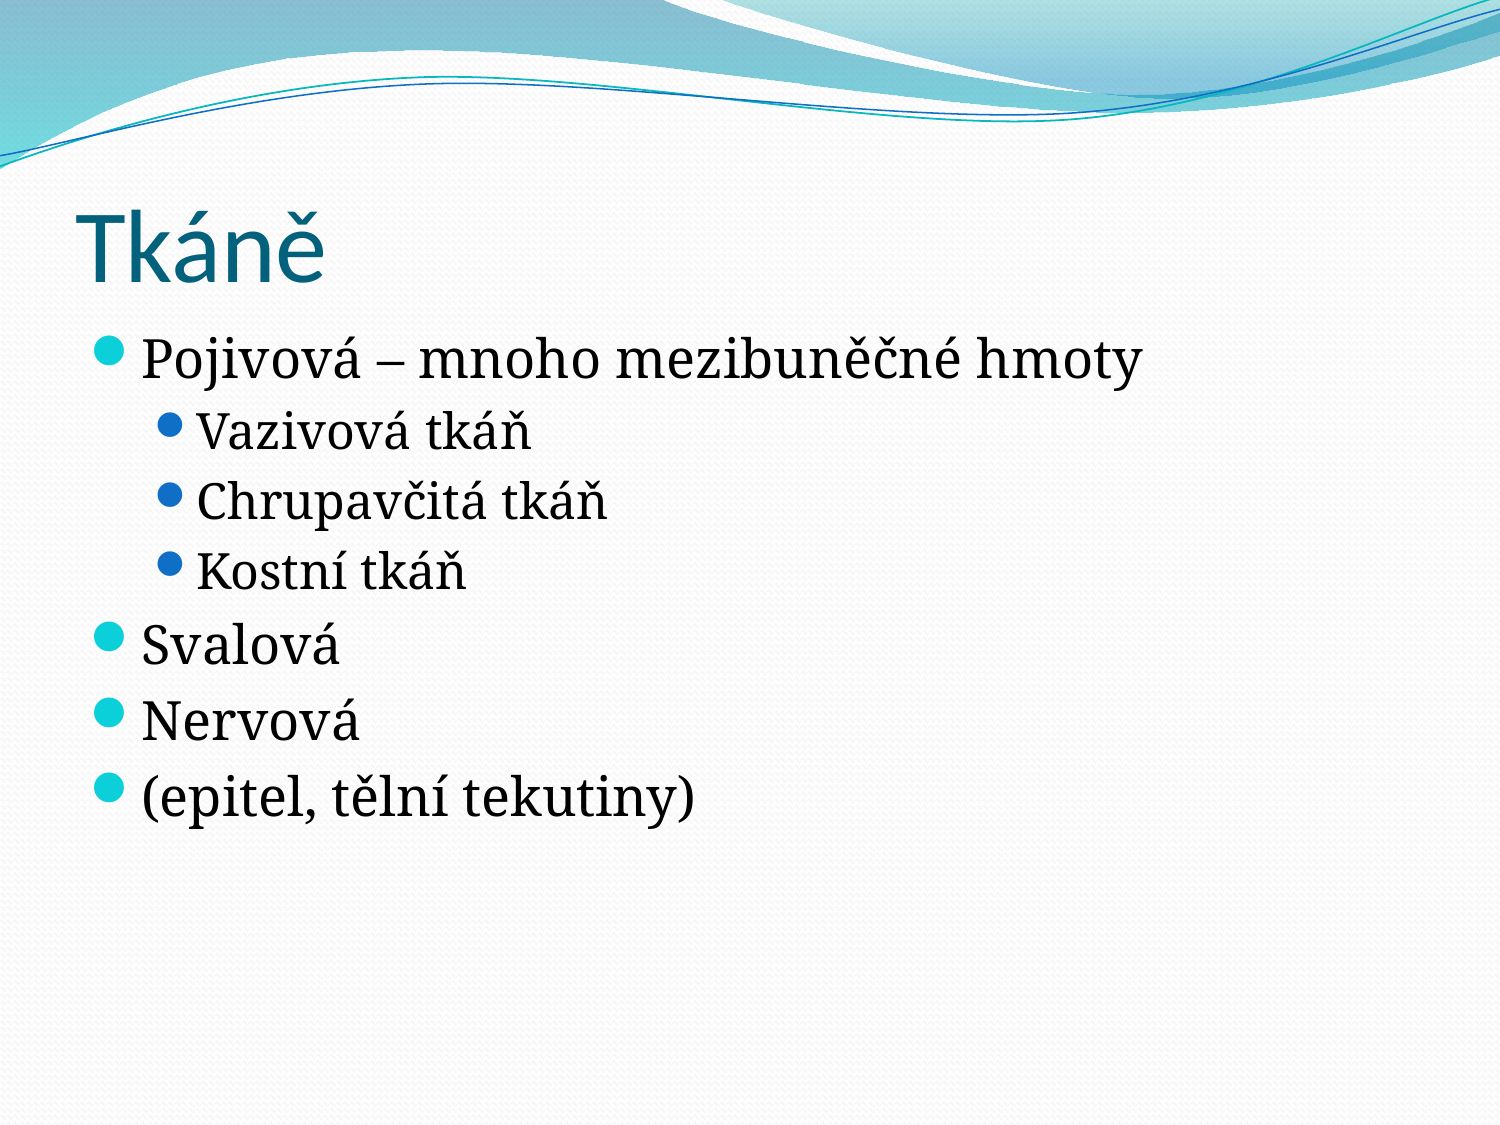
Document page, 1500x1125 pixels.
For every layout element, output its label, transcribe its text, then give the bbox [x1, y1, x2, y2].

list Pojivová – mnoho mezibuněčné hmoty Vazivová tkáň Chrupavčitá tkáň Kostní tkáň Svalová Nervová (epitel, tělní tekutiny) [75, 317, 1425, 1038]
title Tkáně [75, 115, 1425, 303]
